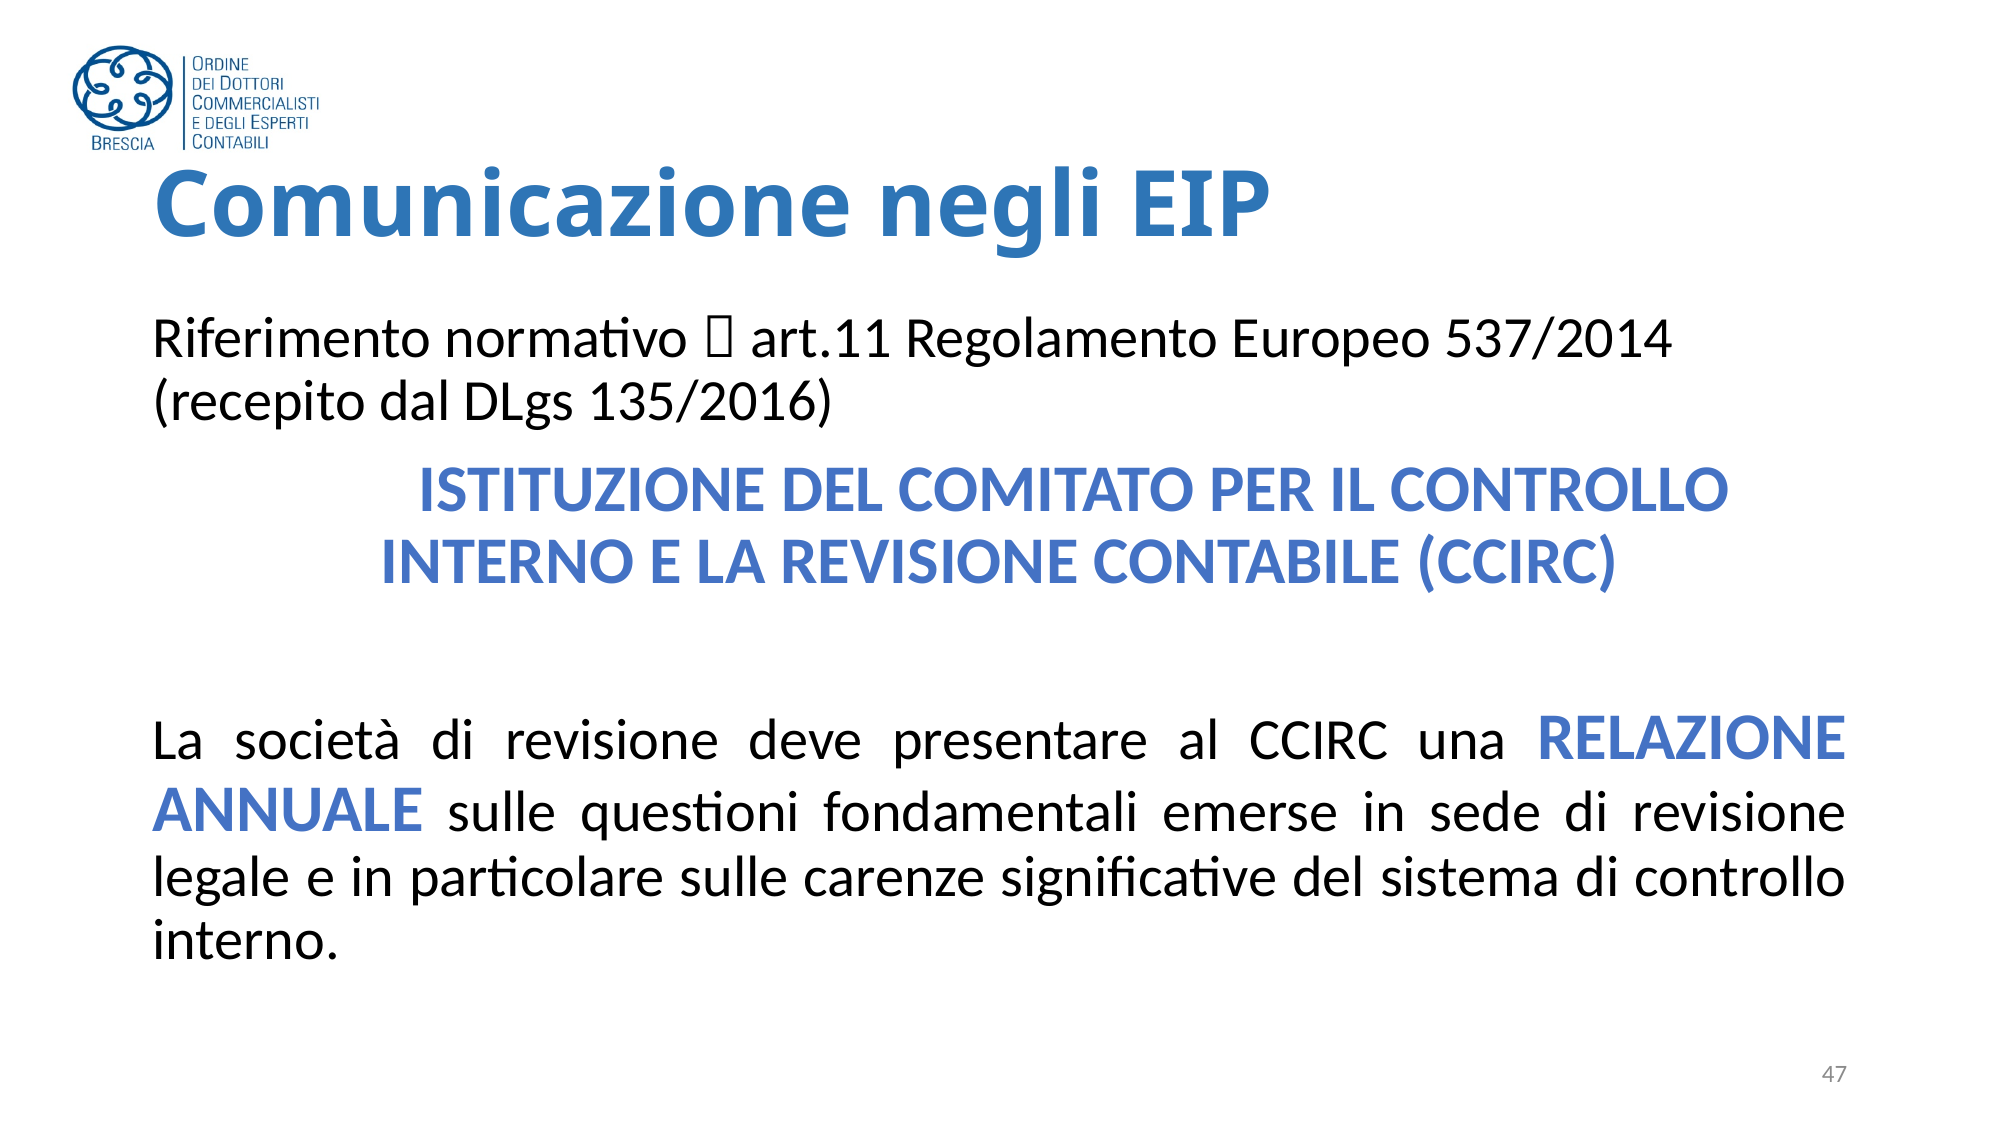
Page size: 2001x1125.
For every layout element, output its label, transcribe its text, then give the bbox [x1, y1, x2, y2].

picture [47, 34, 343, 162]
list Riferimento normativo  art.11 Regolamento Europeo 537/2014 (recepito dal DLgs 135/2016) ISTITUZIONE DEL COMITATO PER IL CONTROLLO INTERNO E LA REVISIONE CONTABILE (CCIRC) La società di revisione deve presentare al CCIRC una RELAZIONE ANNUALE sulle questioni fondamentali emerse in sede di revisione legale e in particolare sulle carenze significative del sistema di controllo interno. [137, 299, 1863, 1014]
slide_number 47 [1412, 1042, 1863, 1103]
title Comunicazione negli EIP [137, 98, 1863, 299]
